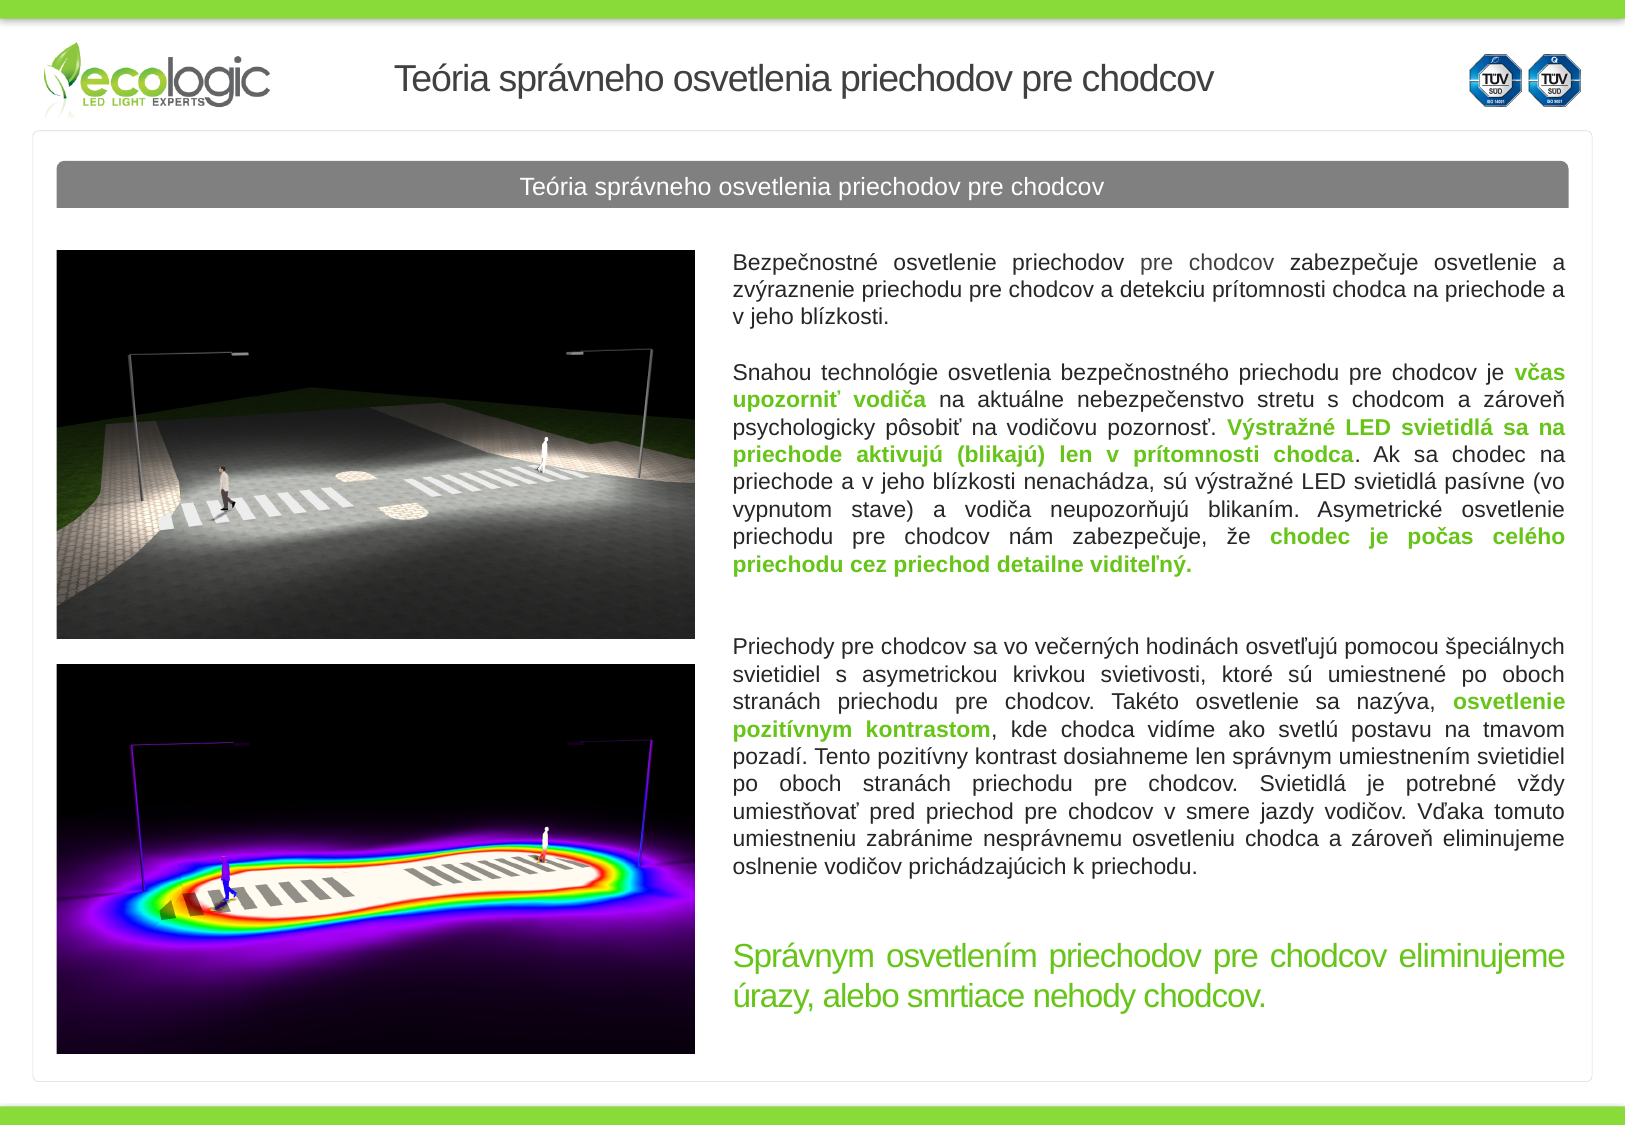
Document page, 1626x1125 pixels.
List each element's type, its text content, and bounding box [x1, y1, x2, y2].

picture [44, 42, 270, 119]
picture [1527, 54, 1581, 108]
title Teória správneho osvetlenia priechodov pre chodcov [270, 42, 1536, 110]
picture [1468, 54, 1522, 108]
text_box [0, 1106, 1625, 1125]
picture [56, 250, 696, 640]
text_box Bezpečnostné osvetlenie priechodov pre chodcov zabezpečuje osvetlenie a zvýraznenie priechodu pre chodcov a detekciu prítomnosti chodca na priechode a v jeho blízkosti. Snahou technológie osvetlenia bezpečnostného priechodu pre chodcov je včas upozorniť vodiča na aktuálne nebezpečenstvo stretu s chodcom a zároveň psychologicky pôsobiť na vodičovu pozornosť. Výstražné LED svietidlá sa na priechode aktivujú (blikajú) len v prítomnosti chodca. Ak sa chodec na priechode a v jeho blízkosti nenachádza, sú výstražné LED svietidlá pasívne (vo vypnutom stave) a vodiča neupozorňujú blikaním. Asymetrické osvetlenie priechodu pre chodcov nám zabezpečuje, že chodec je počas celého priechodu cez priechod detailne viditeľný. Priechody pre chodcov sa vo večerných hodinách osvetľujú pomocou špeciálnych svietidiel s asymetrickou krivkou svietivosti, ktoré sú umiestnené po oboch stranách priechodu pre chodcov. Takéto osvetlenie sa nazýva, osvetlenie pozitívnym kontrastom, kde chodca vidíme ako svetlú postavu na tmavom pozadí. Tento pozitívny kontrast dosiahneme len správnym umiestnením svietidiel po oboch stranách priechodu pre chodcov. Svietidlá je potrebné vždy umiestňovať pred priechod pre chodcov v smere jazdy vodičov. Vďaka tomuto umiestneniu zabránime nesprávnemu osvetleniu chodca a zároveň eliminujeme oslnenie vodičov prichádzajúcich k priechodu. Správnym osvetlením priechodov pre chodcov eliminujeme úrazy, alebo smrtiace nehody chodcov. [717, 239, 1581, 1021]
text_box Teória správneho osvetlenia priechodov pre chodcov [56, 160, 1569, 208]
text_box [0, 0, 1625, 19]
text_box [32, 129, 1593, 1083]
picture [56, 664, 696, 1055]
